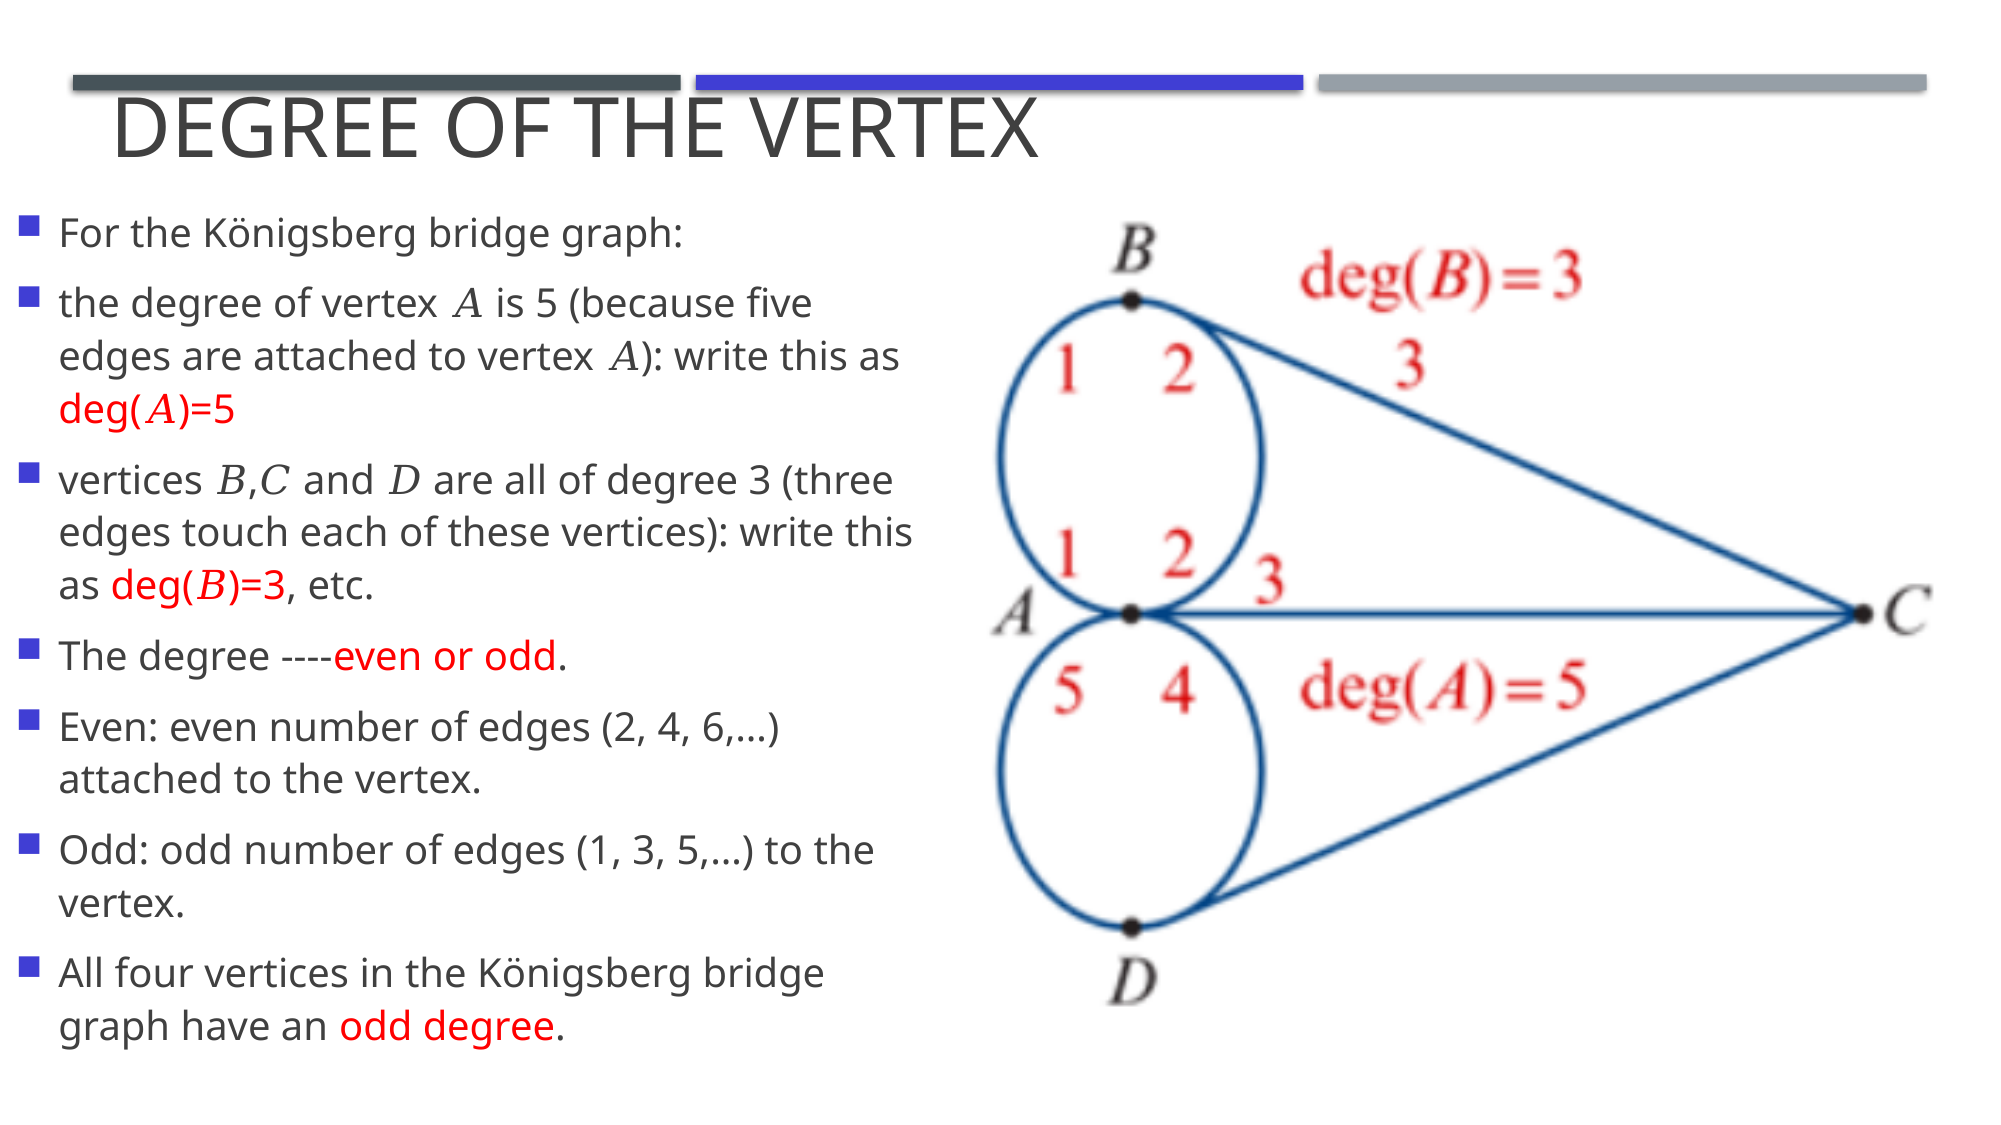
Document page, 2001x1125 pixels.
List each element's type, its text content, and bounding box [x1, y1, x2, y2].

picture [957, 194, 1962, 1021]
list For the Königsberg bridge graph: the degree of vertex 𝐴 is 5 (because five edges are attached to vertex 𝐴): write this as deg(𝐴)=5 vertices 𝐵,𝐶 and 𝐷 are all of degree 3 (three edges touch each of these vertices): write this as deg(𝐵)=3, etc. The degree ----even or odd. Even: even number of edges (2, 4, 6,…) attached to the vertex. Odd: odd number of edges (1, 3, 5,…) to the vertex. All four vertices in the Königsberg bridge graph have an odd degree. [0, 195, 937, 1059]
title Degree of the Vertex [95, 0, 1905, 182]
